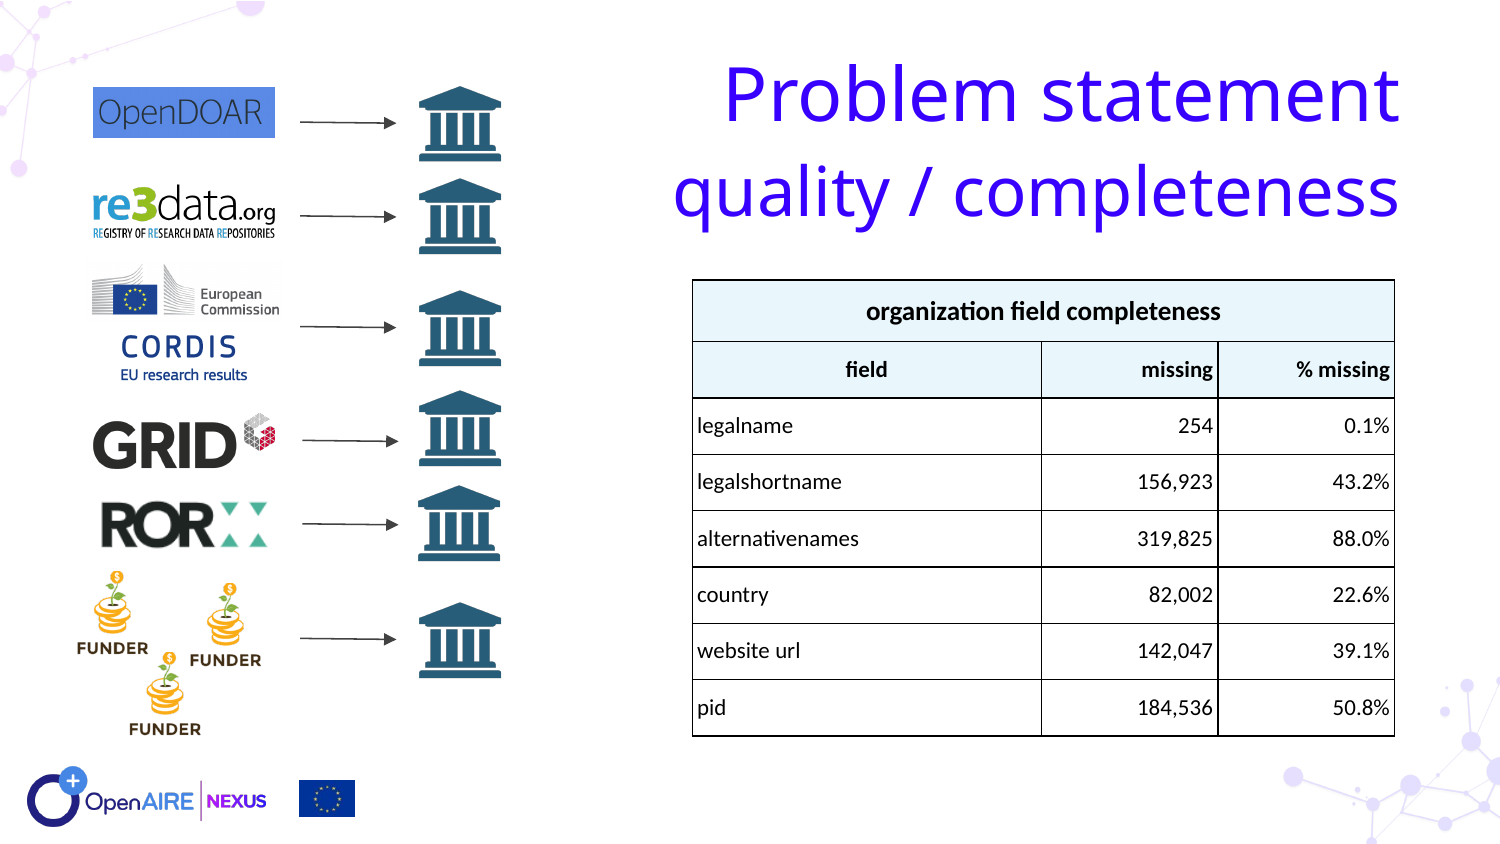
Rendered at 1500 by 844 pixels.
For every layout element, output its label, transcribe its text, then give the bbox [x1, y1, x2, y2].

table_cell alternativenames [693, 511, 1041, 566]
table_cell 50.8% [1219, 680, 1394, 735]
table_cell % missing [1219, 342, 1394, 397]
table_cell 184,536 [1042, 680, 1217, 735]
table_cell website url [693, 624, 1041, 679]
table_cell 254 [1042, 399, 1217, 454]
table_cell 82,002 [1042, 568, 1217, 623]
table_cell 156,923 [1042, 455, 1217, 510]
table_cell legalshortname [693, 455, 1041, 510]
table_cell legalname [693, 399, 1041, 454]
table_cell field [693, 342, 1041, 397]
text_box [48, 67, 518, 738]
list Problem statement quality / completeness [581, 19, 1401, 244]
table_cell pid [693, 680, 1041, 735]
table_cell 22.6% [1219, 568, 1394, 623]
table_cell 39.1% [1219, 624, 1394, 679]
table_cell 319,825 [1042, 511, 1217, 566]
table_cell 43.2% [1219, 455, 1394, 510]
table_cell country [693, 568, 1041, 623]
table_cell missing [1042, 342, 1217, 397]
table_header organization field completeness [693, 281, 1394, 341]
table_cell 88.0% [1219, 511, 1394, 566]
picture [27, 766, 266, 827]
picture [299, 780, 355, 817]
table_cell 0.1% [1219, 399, 1394, 454]
picture [0, 1, 266, 180]
picture [1282, 676, 1500, 844]
table_cell 142,047 [1042, 624, 1217, 679]
